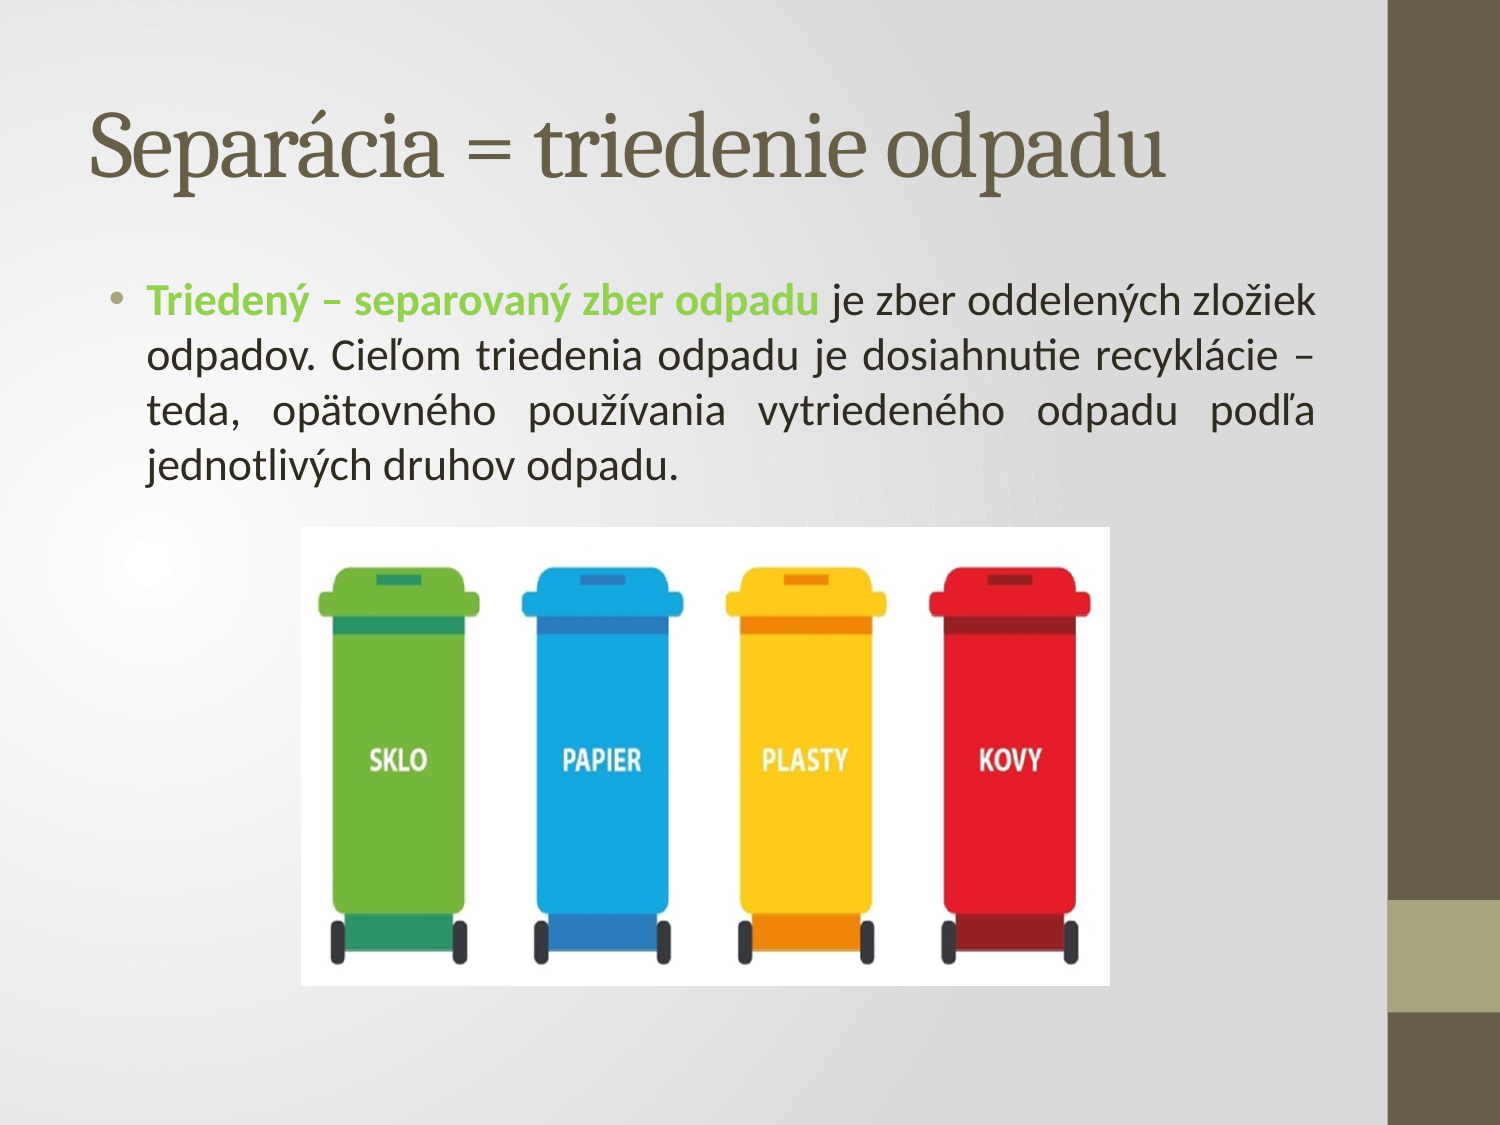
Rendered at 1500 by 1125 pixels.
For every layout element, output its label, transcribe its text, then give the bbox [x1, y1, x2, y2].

list Triedený – separovaný zber odpadu je zber oddelených zložiek odpadov. Cieľom triedenia odpadu je dosiahnutie recyklácie –teda, opätovného používania vytriedeného odpadu podľa jednotlivých druhov odpadu. [75, 262, 1332, 1050]
picture [300, 526, 1111, 987]
title Separácia = triedenie odpadu [75, 45, 1325, 233]
